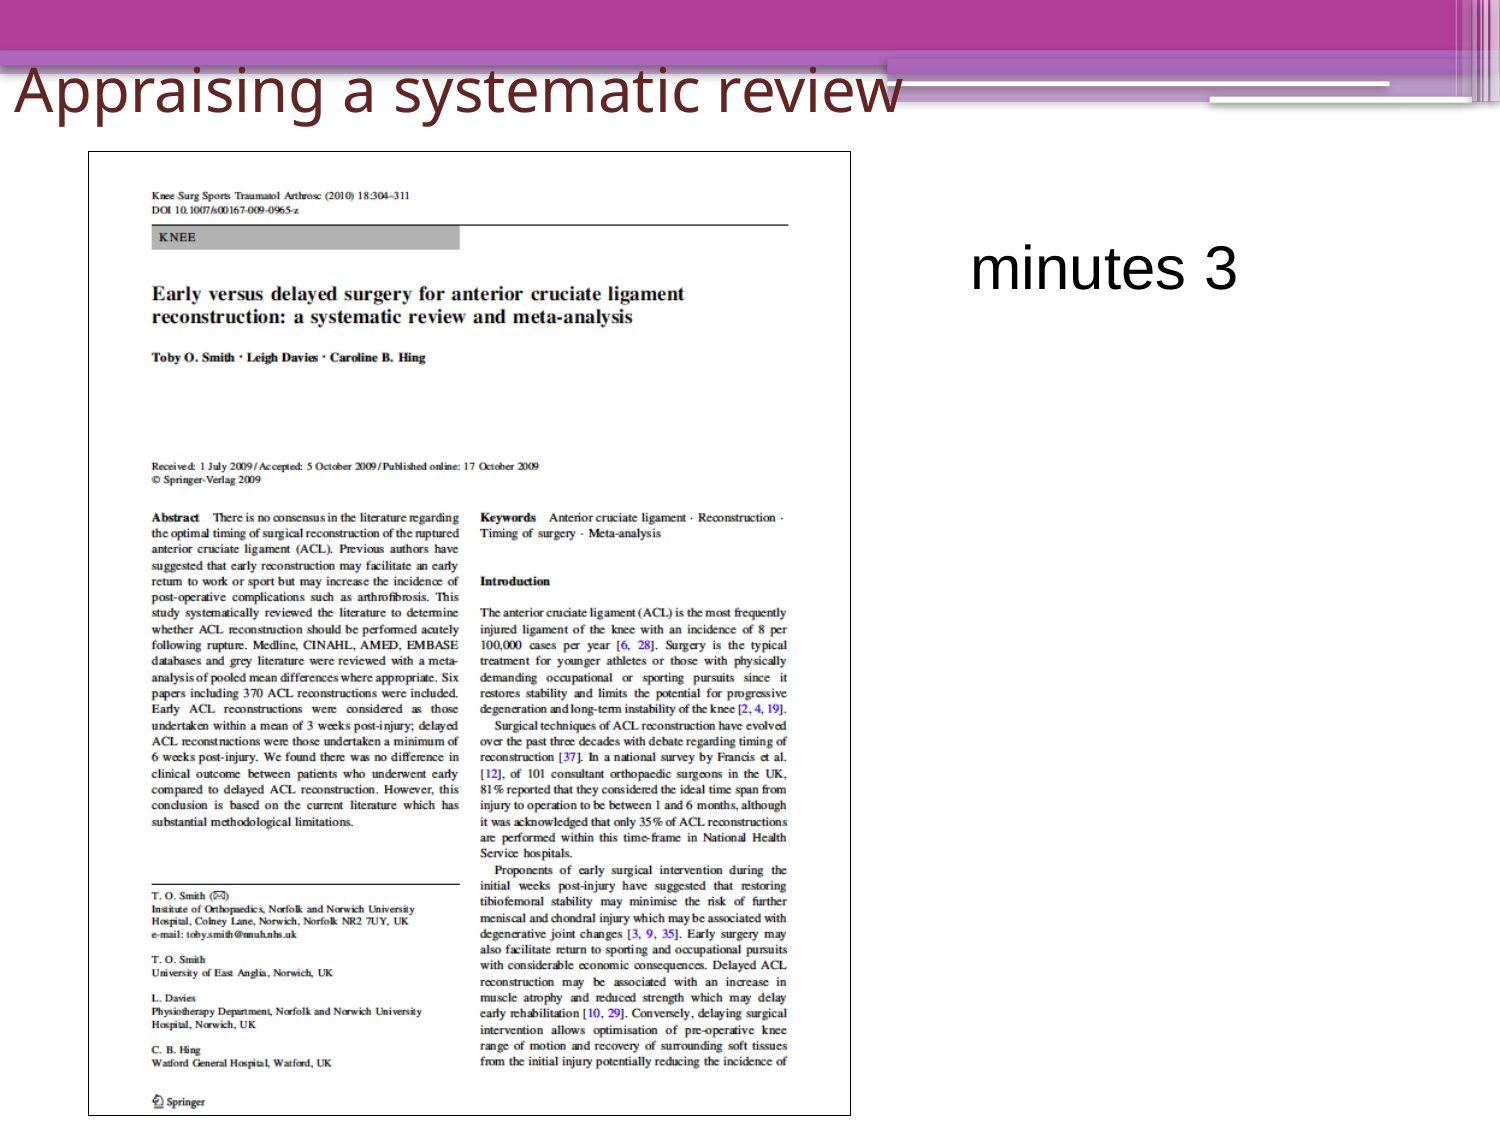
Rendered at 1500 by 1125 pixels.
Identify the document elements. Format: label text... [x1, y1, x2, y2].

text_box 3 minutes [913, 220, 1254, 310]
text_box Appraising a systematic review [0, 43, 1023, 159]
picture [88, 150, 851, 1116]
